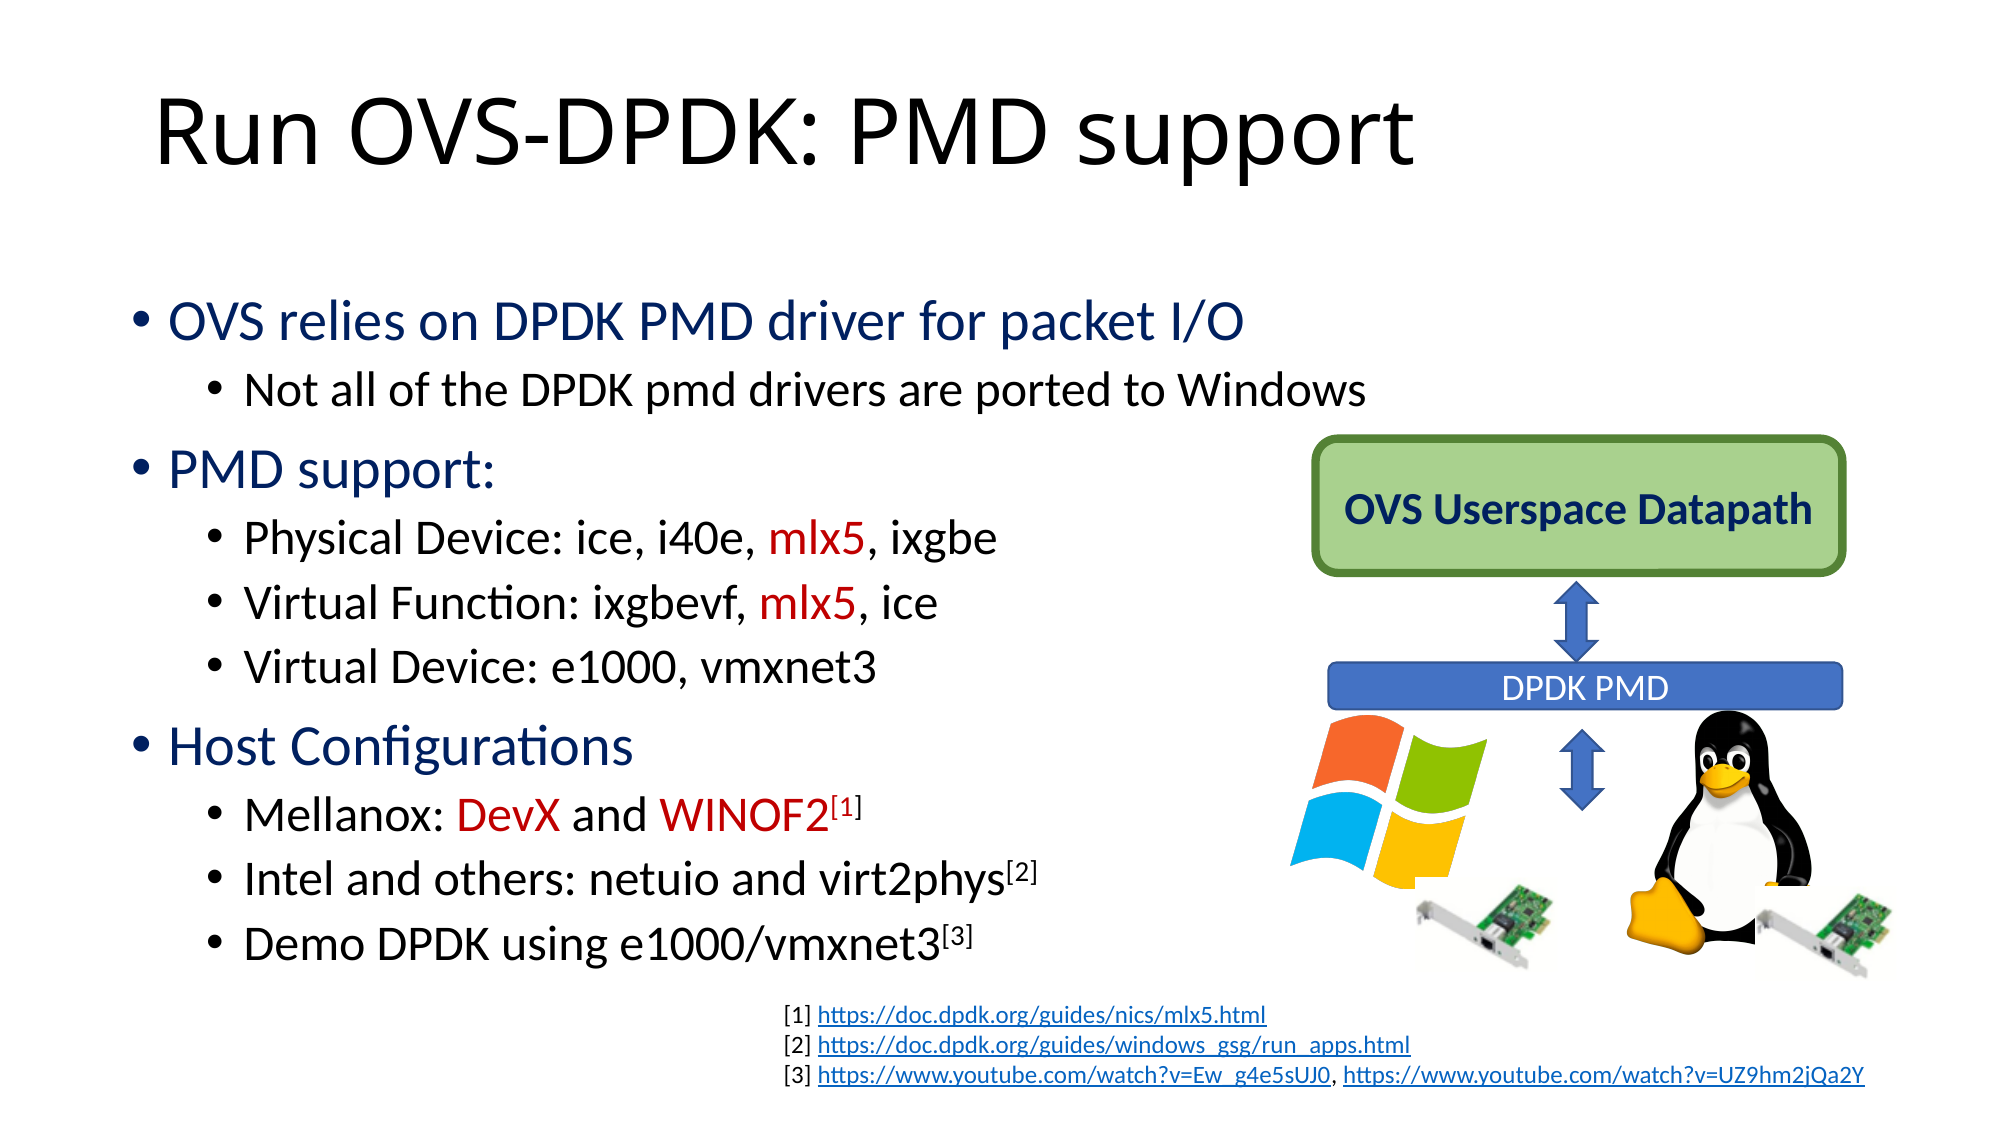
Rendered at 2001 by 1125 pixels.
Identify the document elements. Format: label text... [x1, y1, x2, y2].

picture [1289, 693, 1971, 981]
list OVS relies on DPDK PMD driver for packet I/O Not all of the DPDK pmd drivers are ported to Windows PMD support: Physical Device: ice, i40e, mlx5, ixgbe Virtual Function: ixgbevf, mlx5, ice Virtual Device: e1000, vmxnet3 Host Configurations Mellanox: DevX and WINOF2[1] Intel and others: netuio and virt2phys[2] Demo DPDK using e1000/vmxnet3[3] [115, 282, 1841, 1046]
text_box OVS Userspace Datapath [1315, 438, 1843, 573]
text_box [1] https://doc.dpdk.org/guides/nics/mlx5.html [2] https://doc.dpdk.org/guides/windows_gsg/run_apps.html [3] https://www.youtube.com/watch?v=Ew_g4e5sUJ0, https://www.youtube.com/watch?v=UZ9hm2jQa2Y [768, 991, 1881, 1125]
title Run OVS-DPDK: PMD support [137, 26, 1863, 244]
text_box DPDK PMD [1327, 661, 1844, 711]
text_box [1553, 580, 1600, 664]
